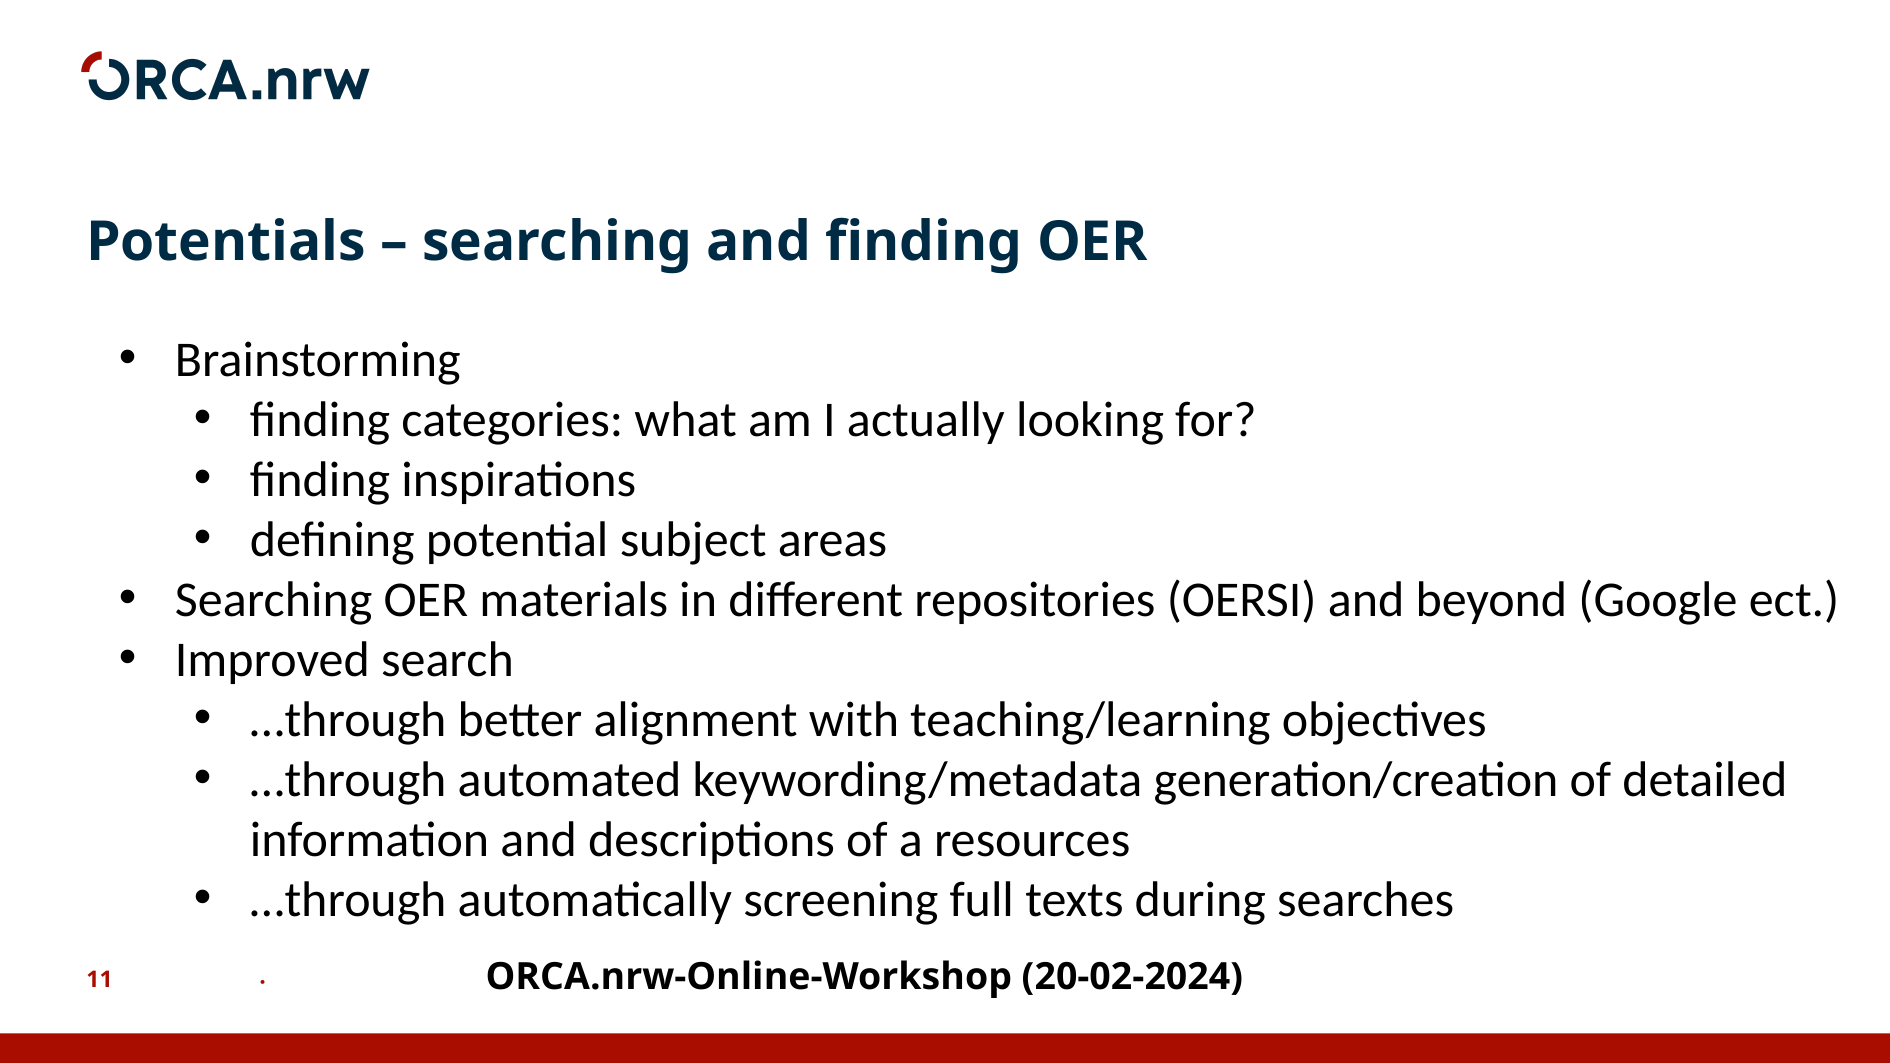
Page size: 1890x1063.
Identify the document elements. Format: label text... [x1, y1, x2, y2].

picture [79, 49, 372, 102]
text_box ORCA.nrw-Online-Workshop (20-02-2024) [470, 944, 1888, 1005]
title Potentials – searching and finding OER [85, 207, 1716, 279]
text_box Brainstorming finding categories: what am I actually looking for? finding inspirations defining potential subject areas Searching OER materials in different repositories (OERSI) and beyond (Google ect.) Improved search …through better alignment with teaching/learning objectives …through automated keywording/metadata generation/creation of detailed information and descriptions of a resources …through automatically screening full texts during searches [104, 318, 1890, 994]
